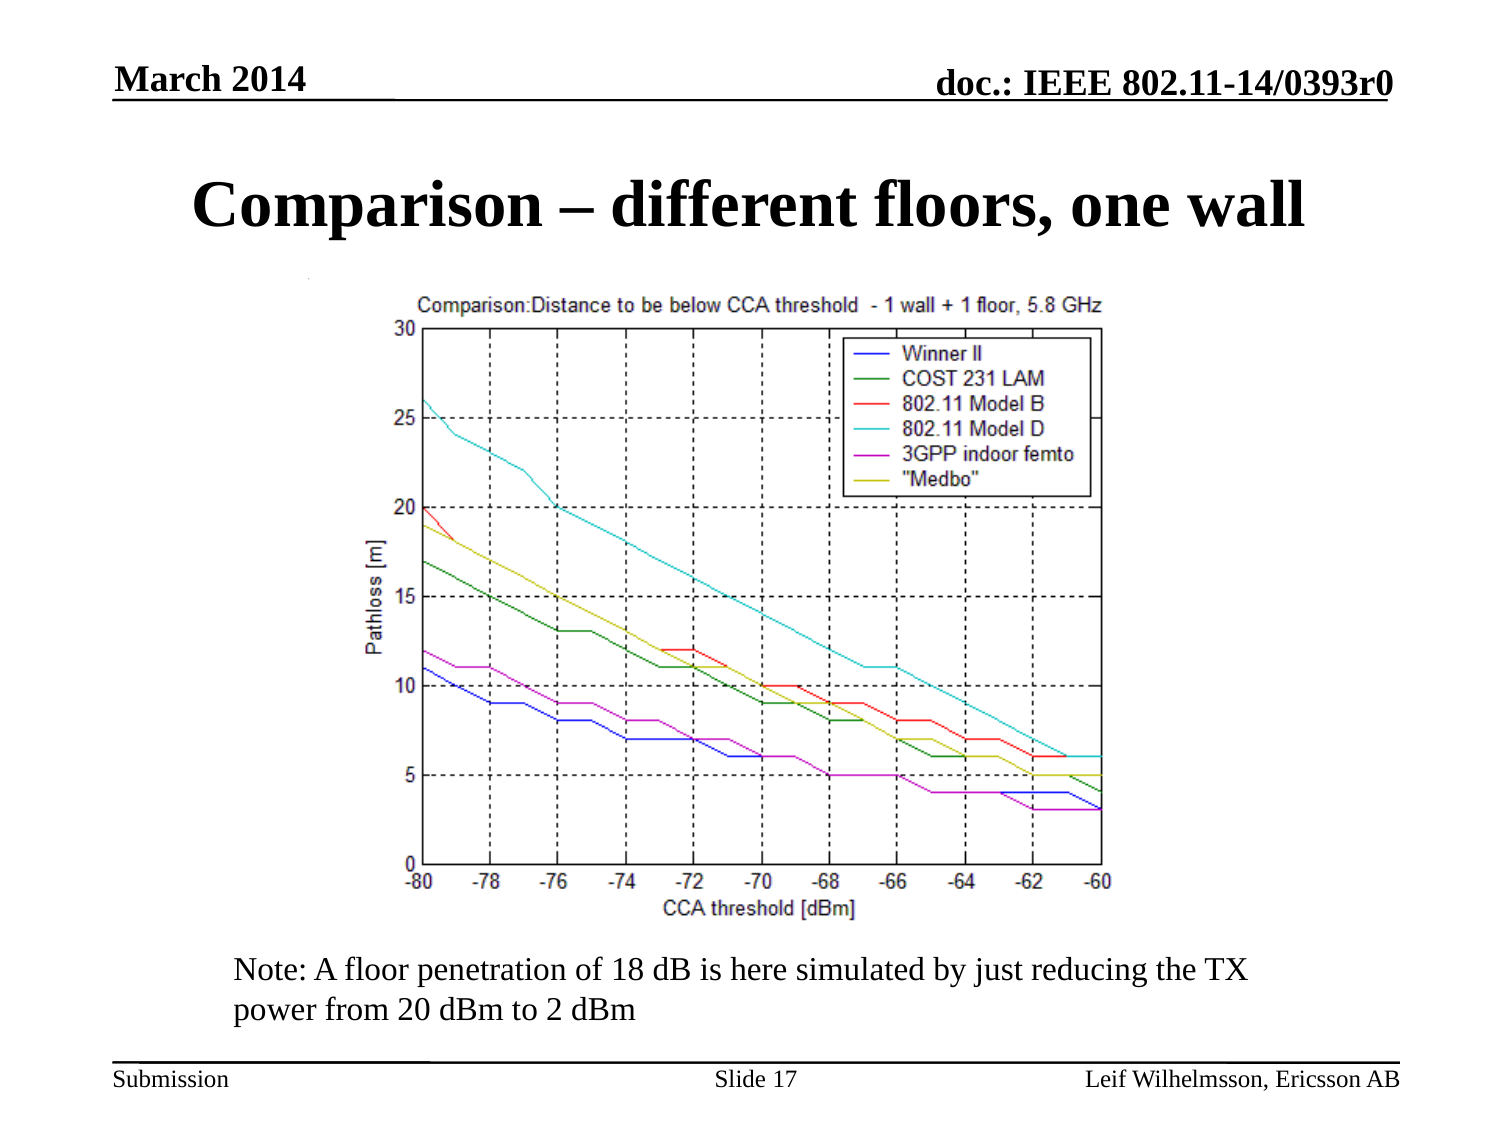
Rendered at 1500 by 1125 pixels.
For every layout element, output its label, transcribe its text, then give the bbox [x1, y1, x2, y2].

picture [308, 278, 1184, 936]
text_box Note: A floor penetration of 18 dB is here simulated by just reducing the TX power from 20 dBm to 2 dBm [218, 939, 1329, 1035]
footer Leif Wilhelmsson, Ericsson AB [878, 1061, 1402, 1093]
title Comparison – different floors, one wall [112, 112, 1388, 288]
slide_number Slide 17 [712, 1061, 800, 1123]
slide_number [114, 54, 423, 100]
